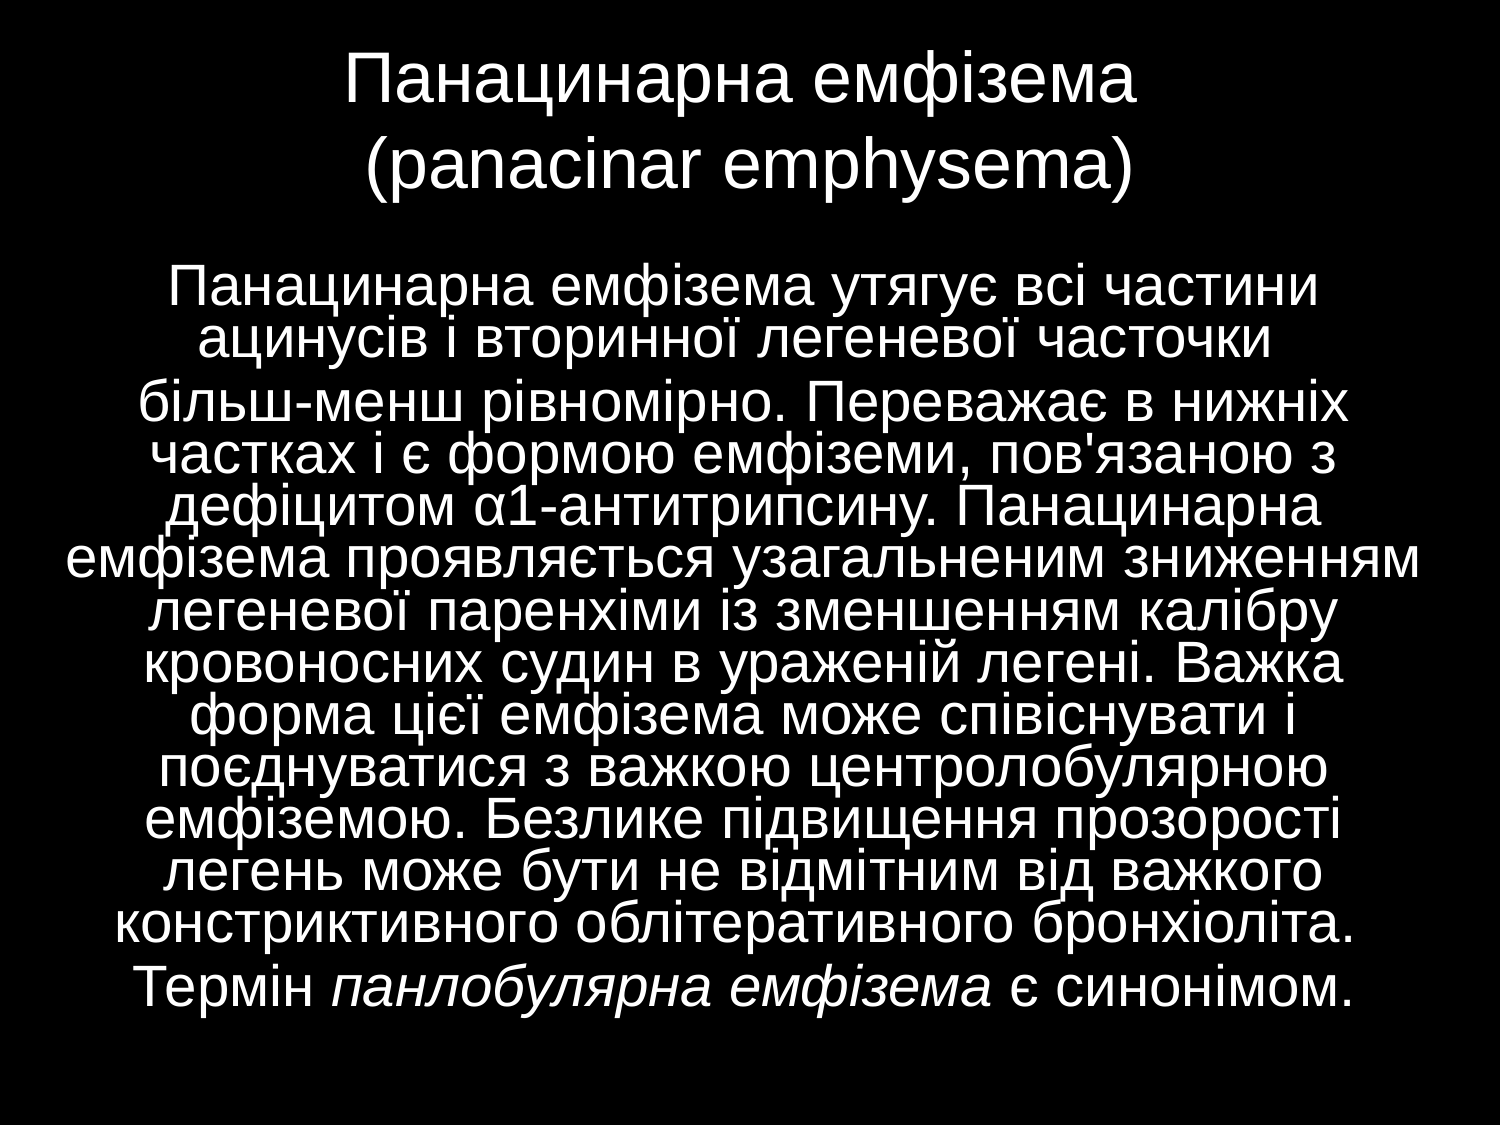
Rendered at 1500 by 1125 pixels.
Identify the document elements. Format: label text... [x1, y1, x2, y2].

subtitle Панацинарна емфізема утягує всі частини ацинусів і вторинної легеневої часточки більш-менш рівномірно. Переважає в нижніх частках і є формою емфіземи, пов'язаною з дефіцитом α1-антитрипсину. Панацинарна емфізема проявляється узагальненим зниженням легеневої паренхіми із зменшенням калібру кровоносних судин в ураженій легені. Важка форма цієї емфізема може співіснувати і поєднуватися з важкою центролобулярною емфіземою. Безлике підвищення прозорості легень може бути не відмітним від важкого констриктивного облітеративного бронхіоліта. Термін панлобулярна емфізема є синонімом. [35, 257, 1454, 903]
title Панацинарна емфізема (panacinar emphysema) [112, 23, 1388, 211]
